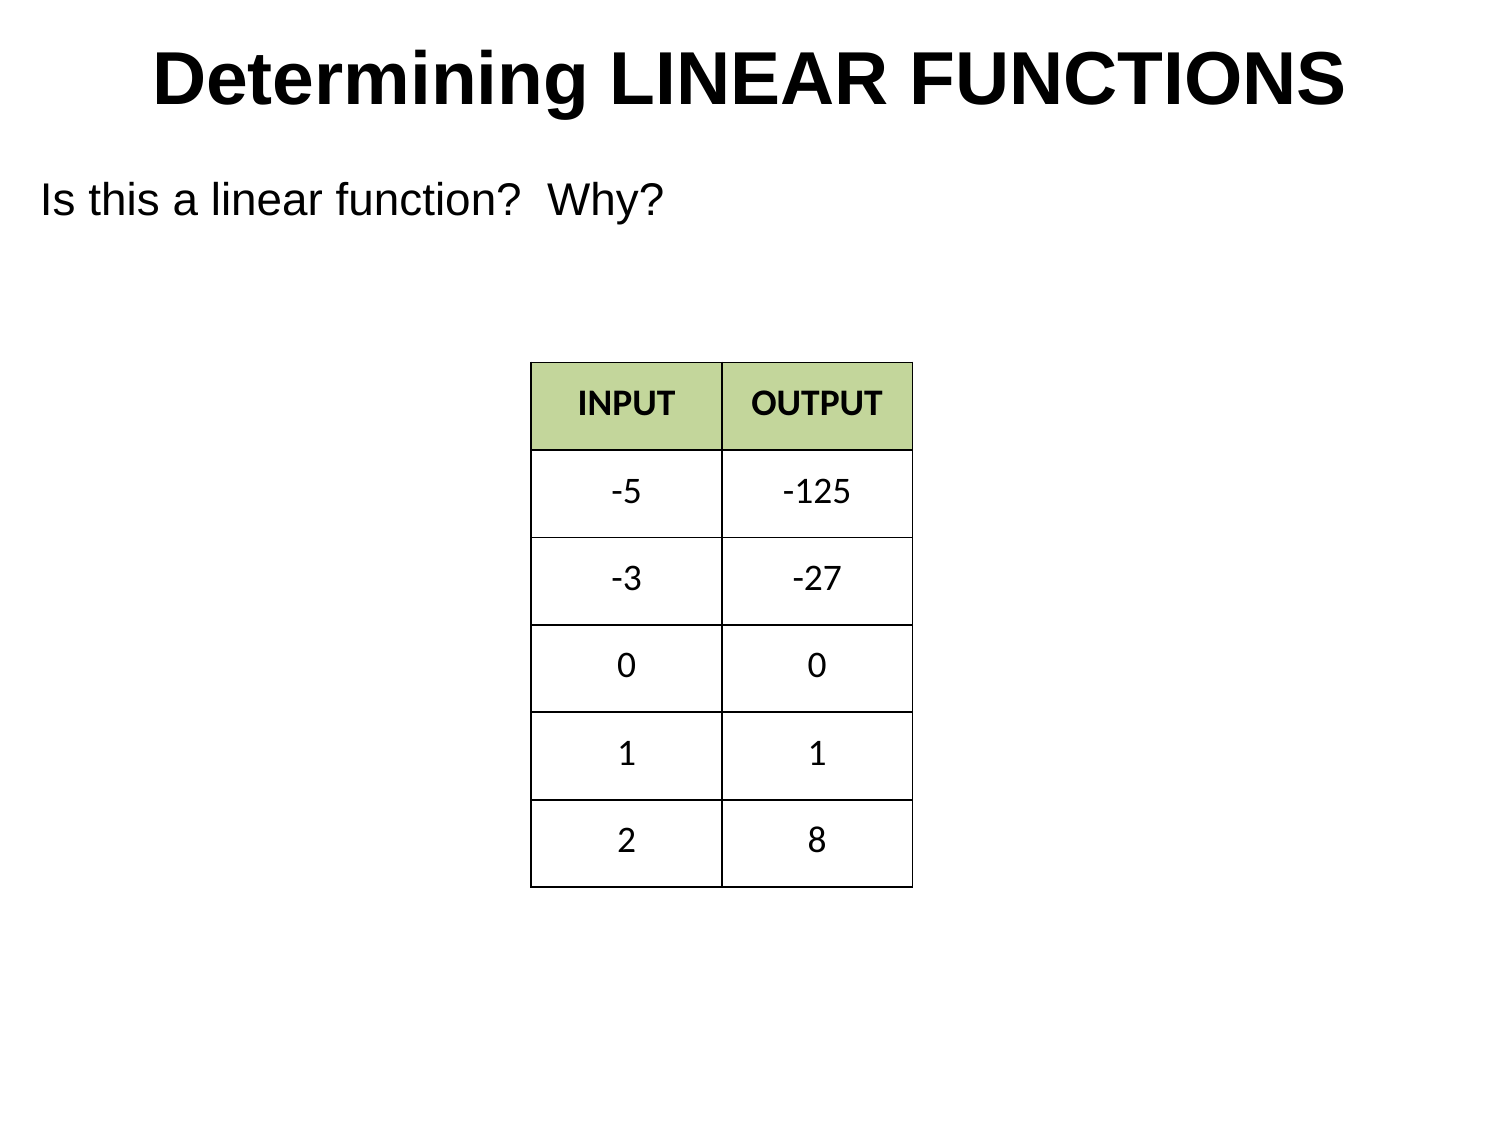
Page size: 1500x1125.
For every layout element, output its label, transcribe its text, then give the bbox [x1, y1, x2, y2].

text_box Determining LINEAR FUNCTIONS [0, 12, 1500, 138]
table_cell 1 [723, 713, 912, 799]
table_cell -27 [723, 538, 912, 624]
text_box Is this a linear function? Why? [24, 162, 1475, 288]
table_cell 1 [532, 713, 721, 799]
table_cell -5 [532, 451, 721, 537]
table_cell 0 [532, 626, 721, 711]
table_cell -3 [532, 538, 721, 624]
table_header INPUT [532, 363, 721, 449]
table_cell -125 [723, 451, 912, 537]
table_header OUTPUT [723, 363, 912, 449]
table_cell 2 [532, 801, 721, 886]
table_cell 8 [723, 801, 912, 886]
table_cell 0 [723, 626, 912, 711]
